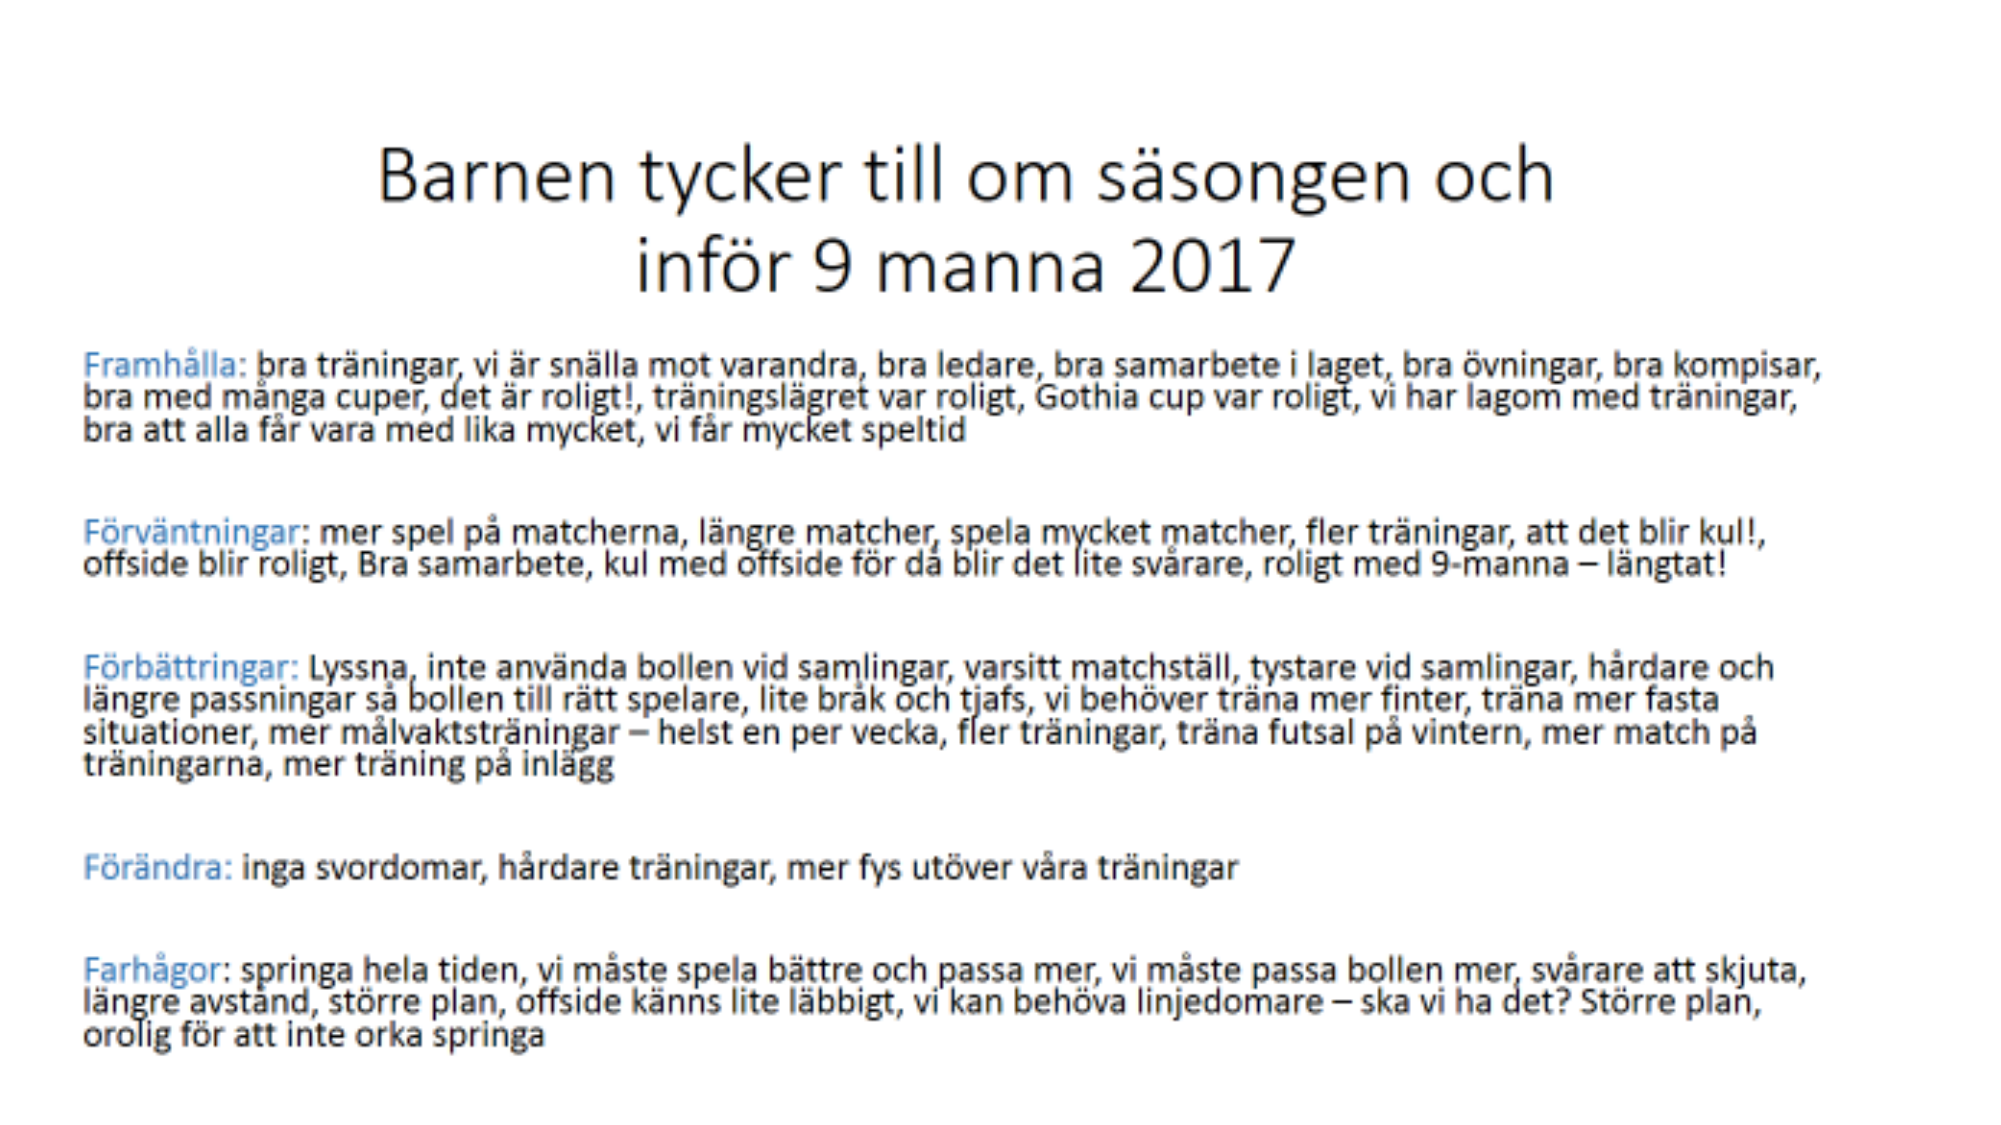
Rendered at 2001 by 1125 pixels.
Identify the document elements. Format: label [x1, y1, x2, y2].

picture [45, 68, 1889, 1106]
